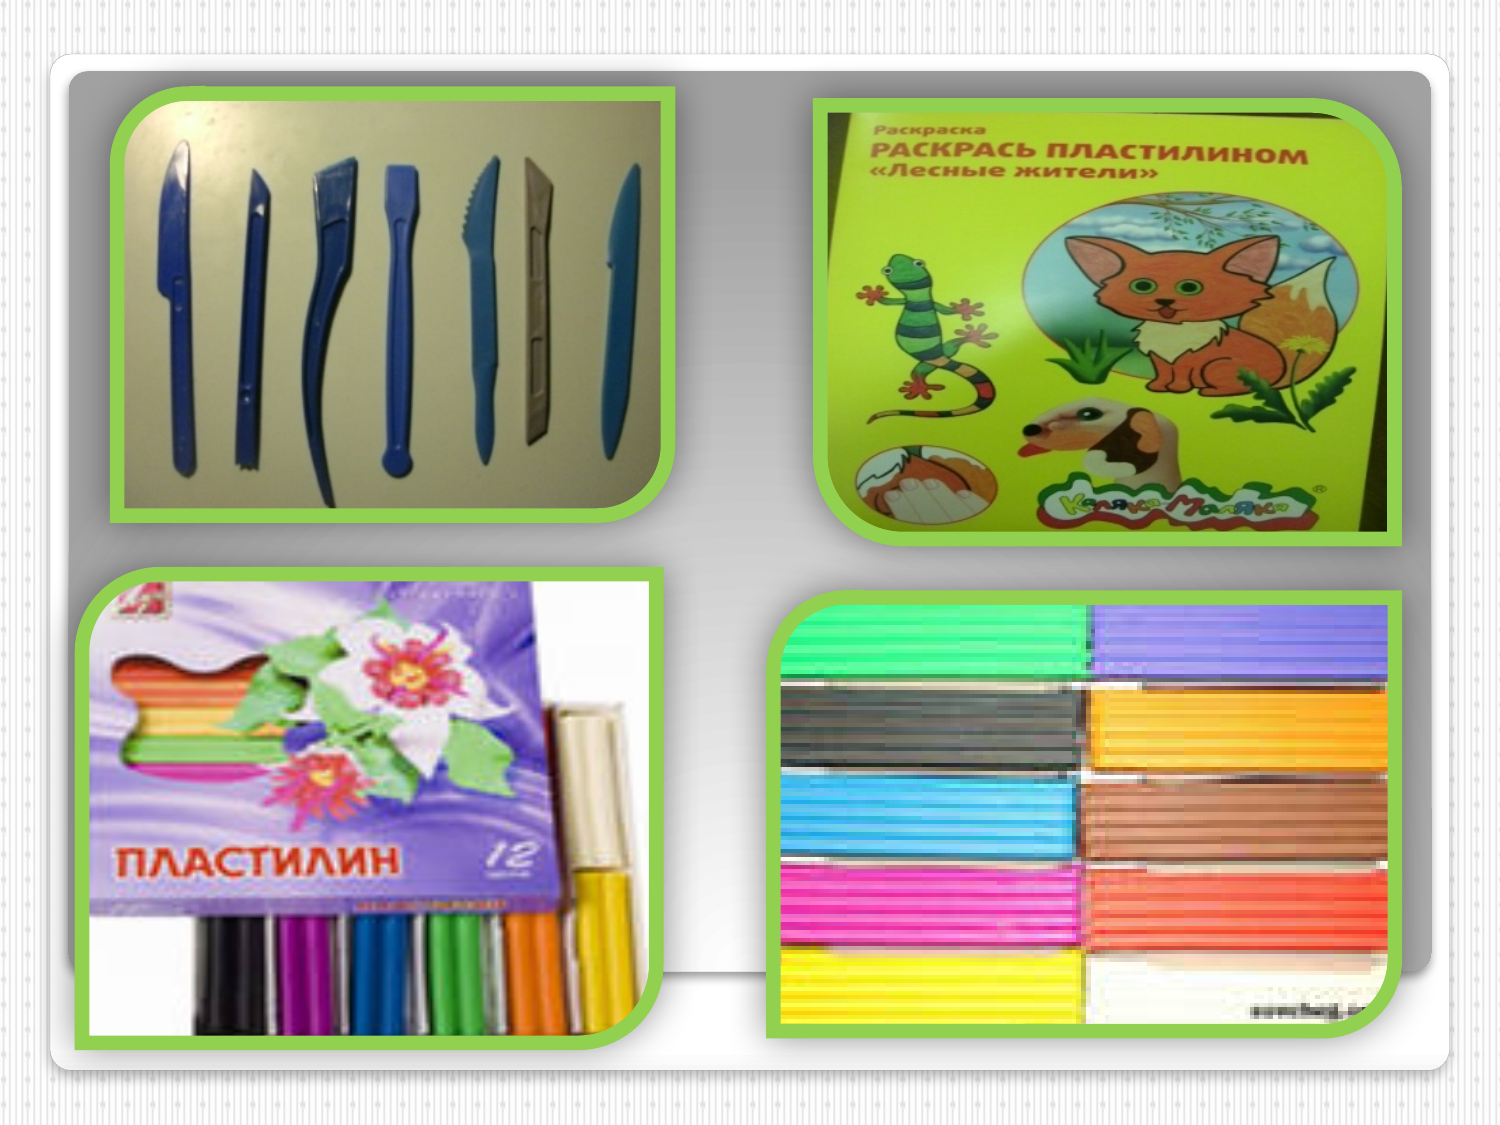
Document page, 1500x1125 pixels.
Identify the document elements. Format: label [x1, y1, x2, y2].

list [116, 93, 669, 516]
picture [773, 34, 1396, 1032]
picture [81, 573, 657, 1044]
